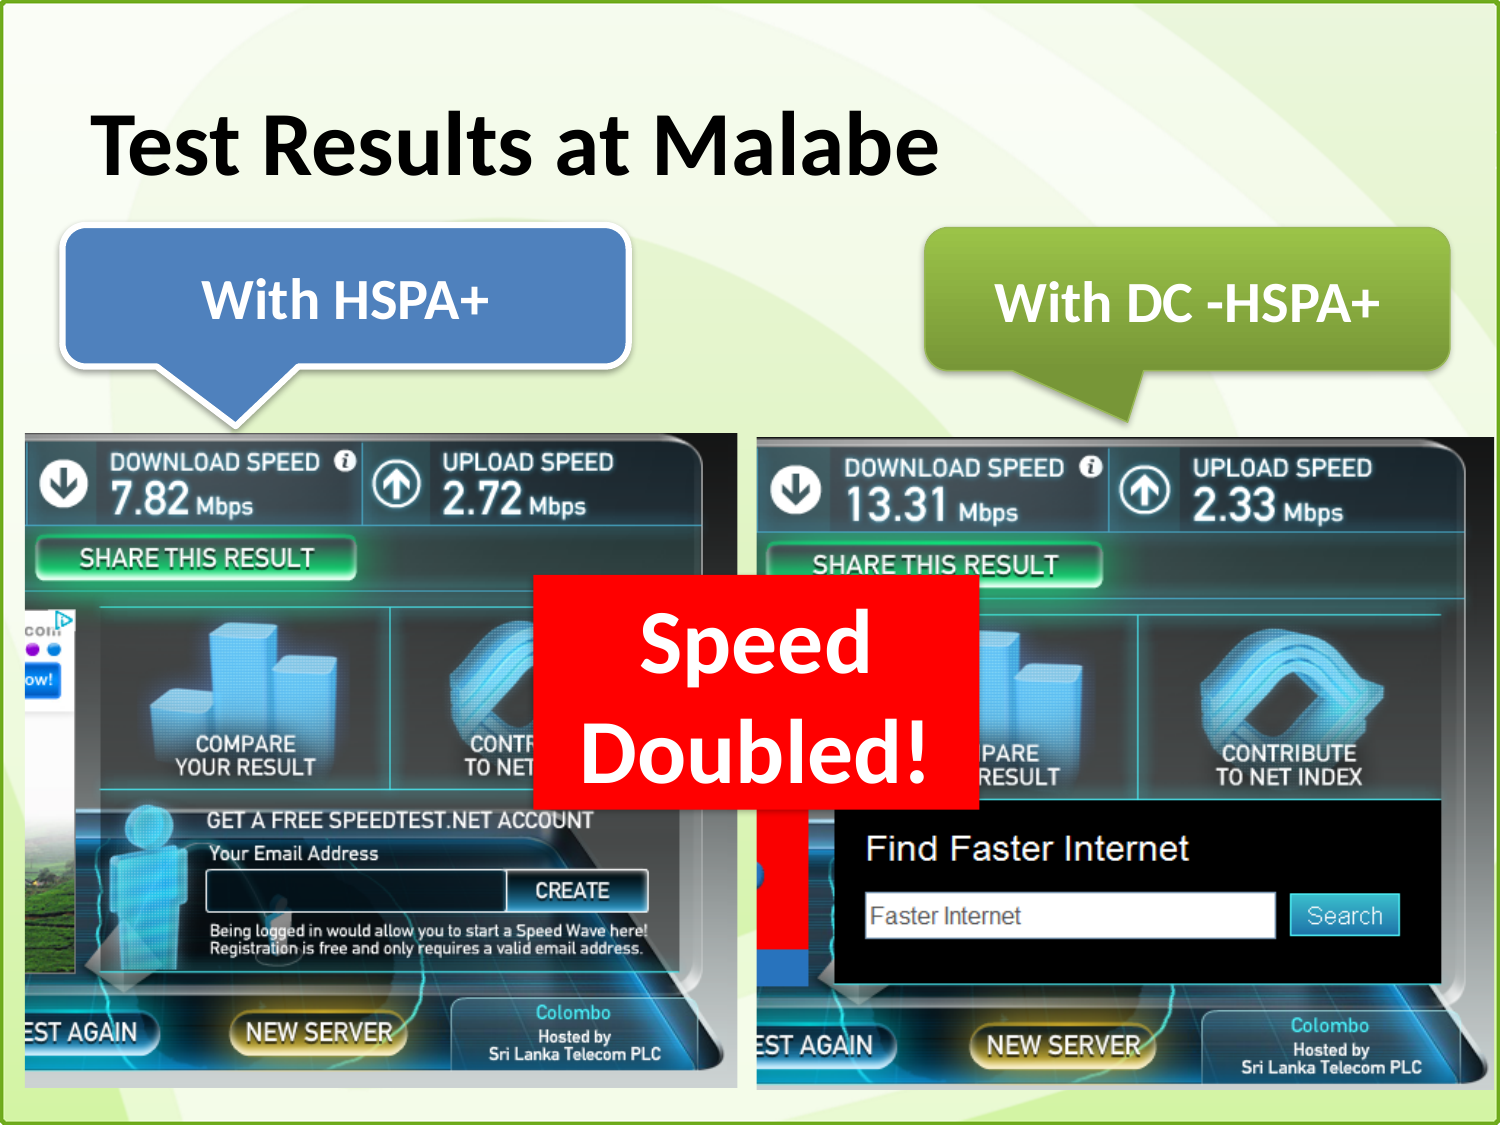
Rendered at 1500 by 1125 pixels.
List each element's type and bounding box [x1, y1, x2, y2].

picture [0, 0, 1500, 1125]
text_box [62, 224, 1451, 371]
